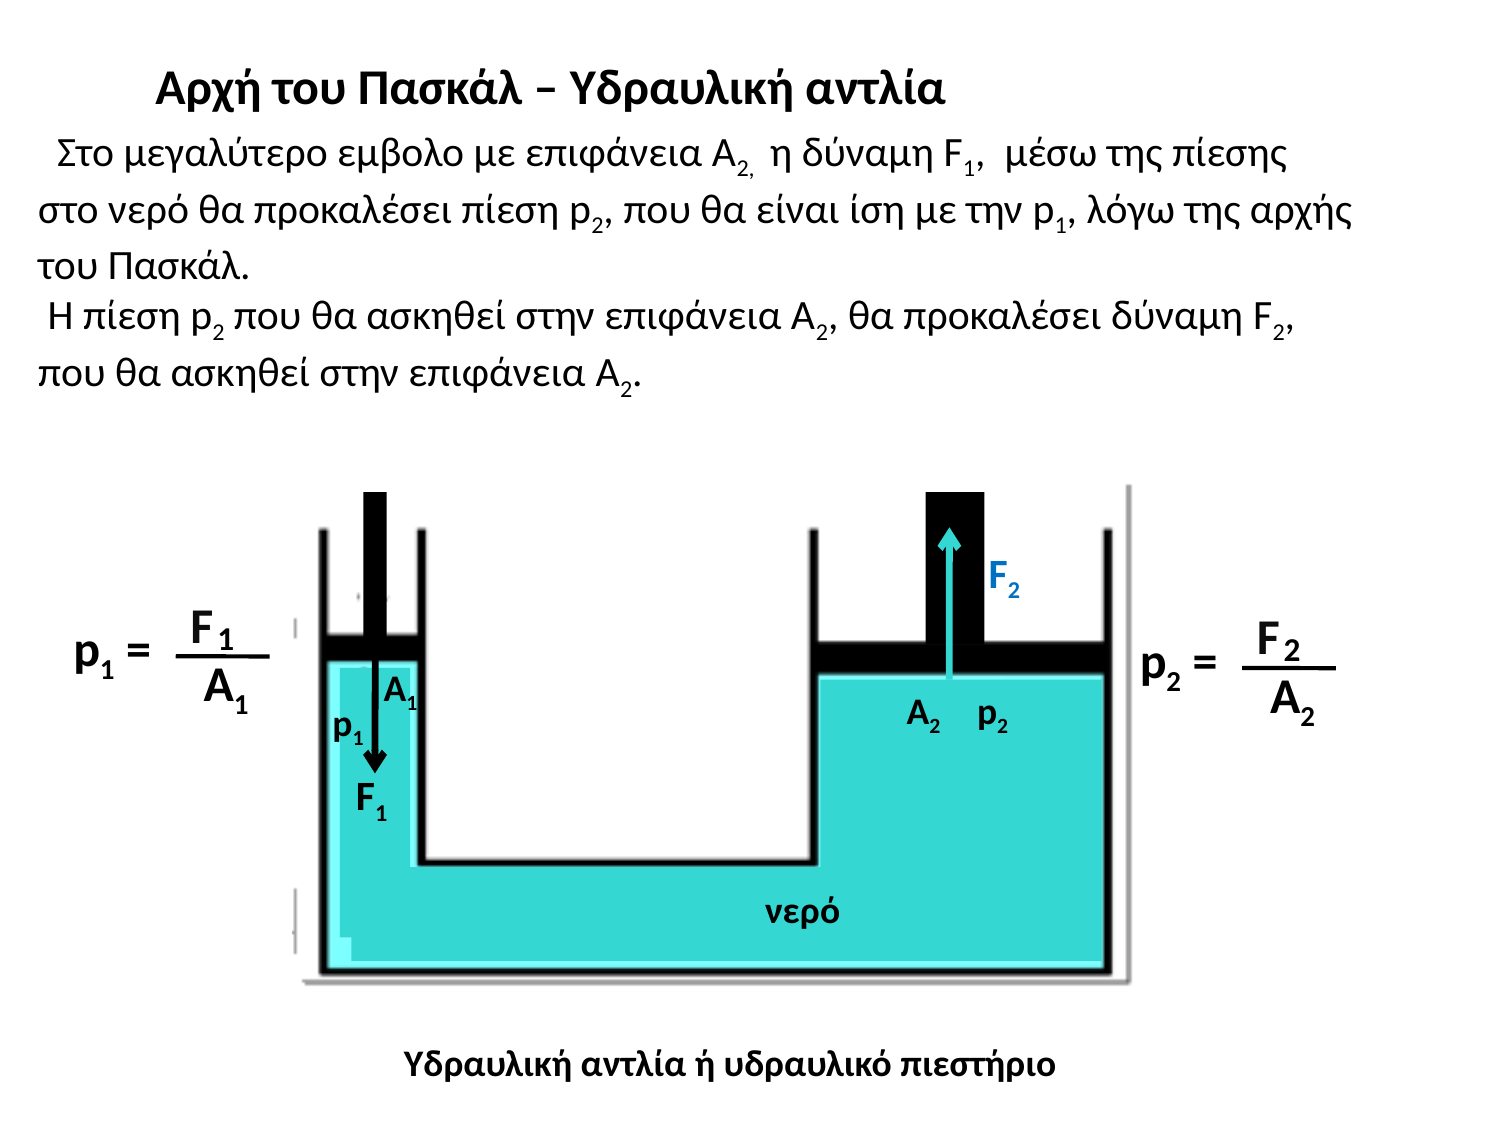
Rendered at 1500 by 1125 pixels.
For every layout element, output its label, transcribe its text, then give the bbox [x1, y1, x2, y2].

text_box Στο μεγαλύτερο εμβολο με επιφάνεια Α2, η δύναμη F1, μέσω της πίεσης στο νερό θα προκαλέσει πίεση p2, που θα είναι ίση με την p1, λόγω της αρχής του Πασκάλ. Η πίεση p2 που θα ασκηθεί στην επιφάνεια Α2, θα προκαλέσει δύναμη F2, που θα ασκηθεί στην επιφάνεια A2. [23, 117, 1371, 410]
text_box F [175, 585, 282, 654]
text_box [292, 480, 1407, 1080]
text_box 1 [187, 609, 287, 664]
text_box A1 [188, 665, 264, 728]
text_box Αρχή του Πασκάλ – Υδραυλική αντλία [140, 46, 1231, 117]
text_box p1 = [58, 609, 188, 693]
